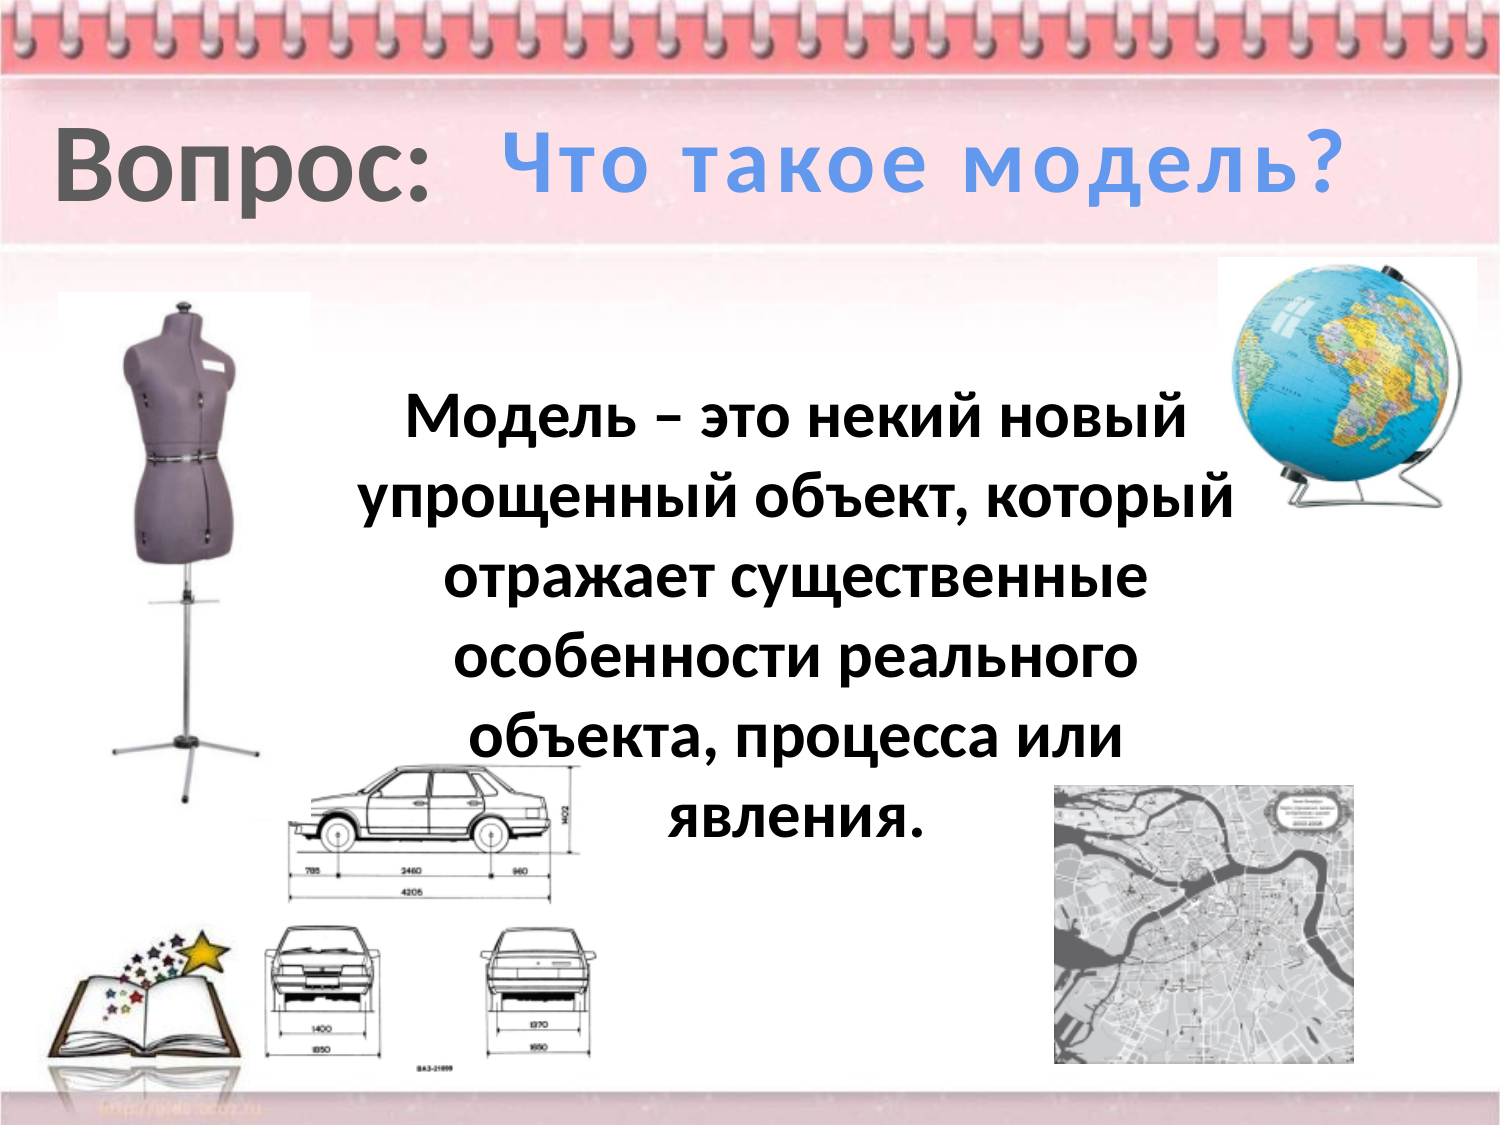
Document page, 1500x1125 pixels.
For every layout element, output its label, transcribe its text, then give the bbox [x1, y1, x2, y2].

text_box Вопрос: [37, 81, 450, 232]
picture [0, 0, 1500, 1125]
text_box Модель – это некий новый упрощенный объект, который отражает существенные особенности реального объекта, процесса или явления. [328, 363, 1266, 858]
text_box Что такое модель? [486, 93, 1364, 219]
